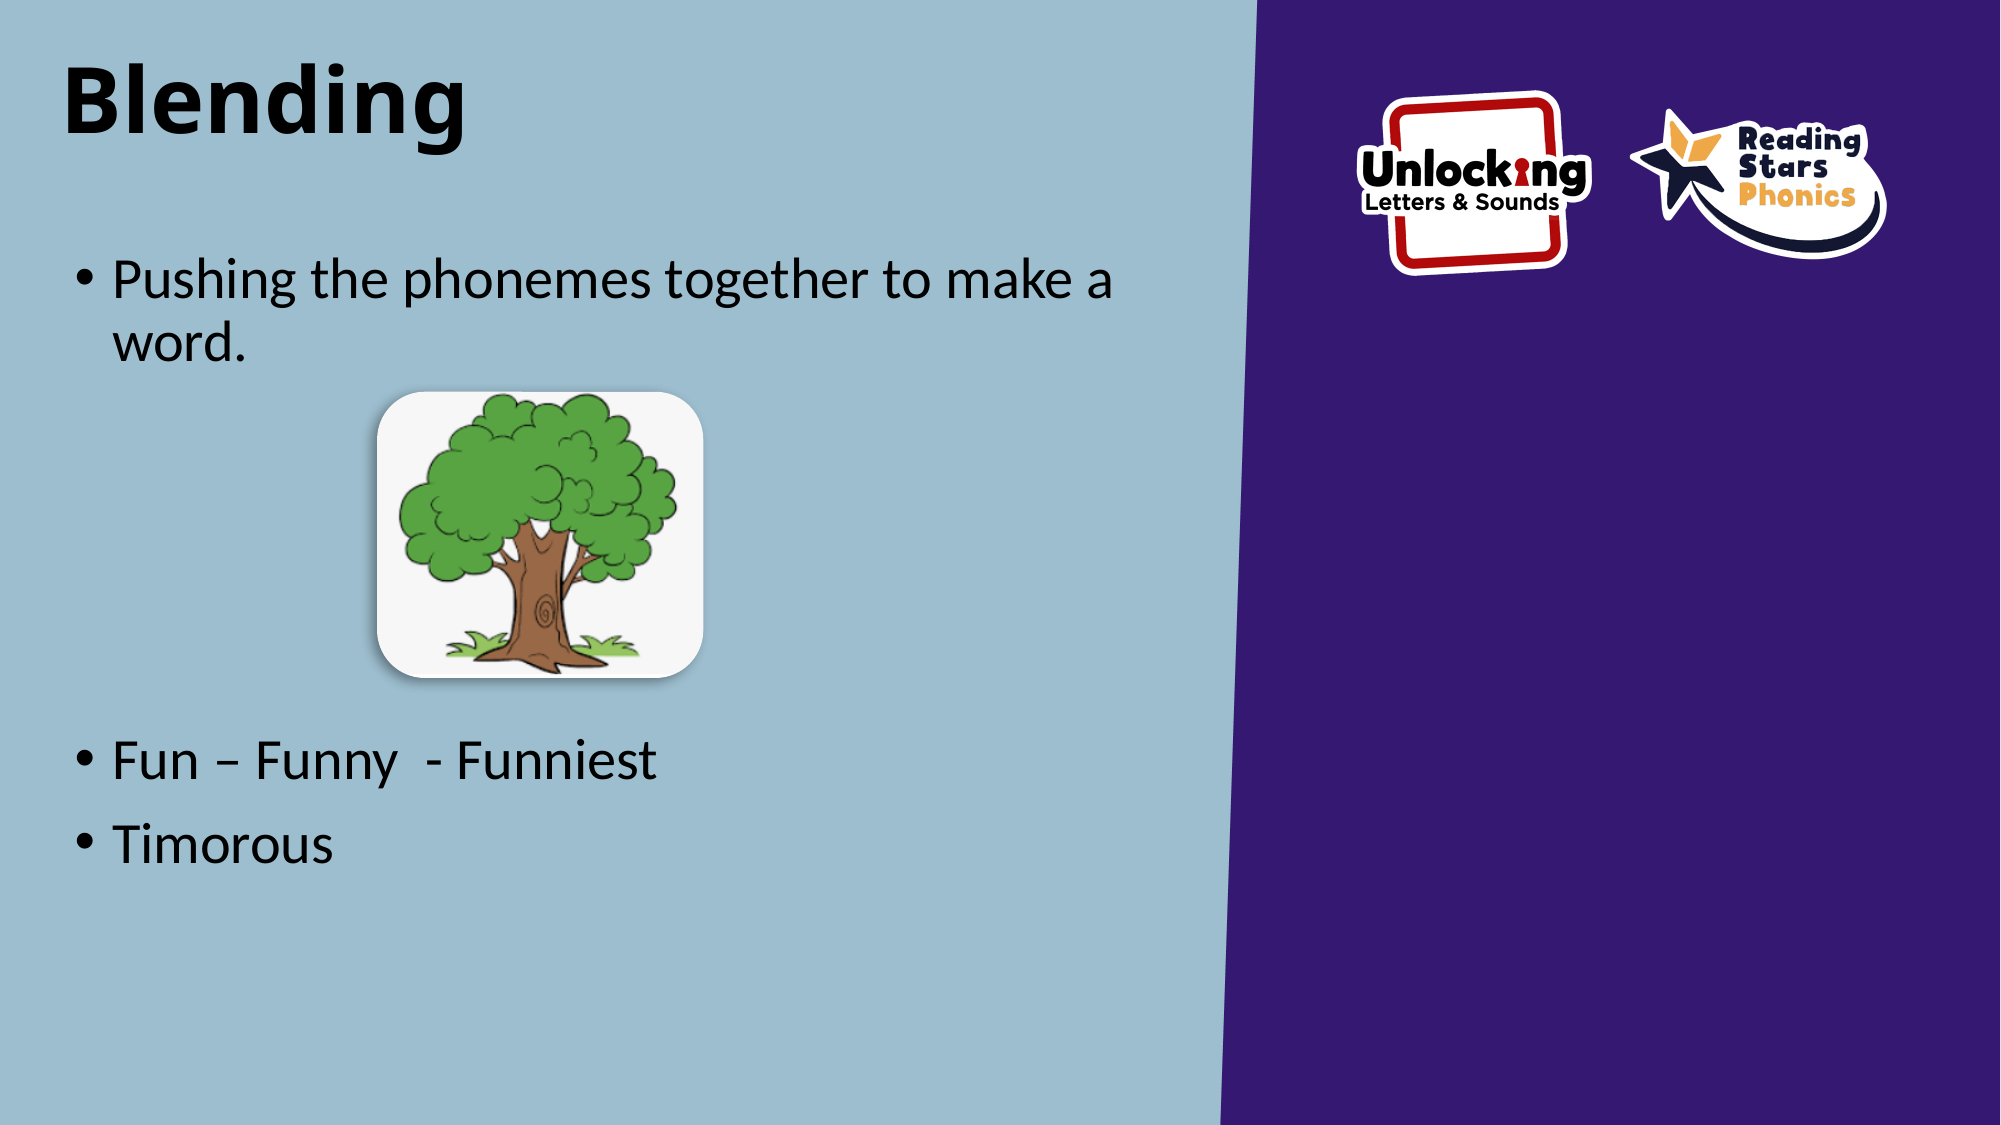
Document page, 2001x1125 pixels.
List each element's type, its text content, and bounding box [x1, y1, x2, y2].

title Blending [45, 19, 1125, 188]
picture [0, 0, 2001, 1125]
list Pushing the phonemes together to make a word. Fun – Funny - Funniest Timorous [59, 149, 1205, 1070]
